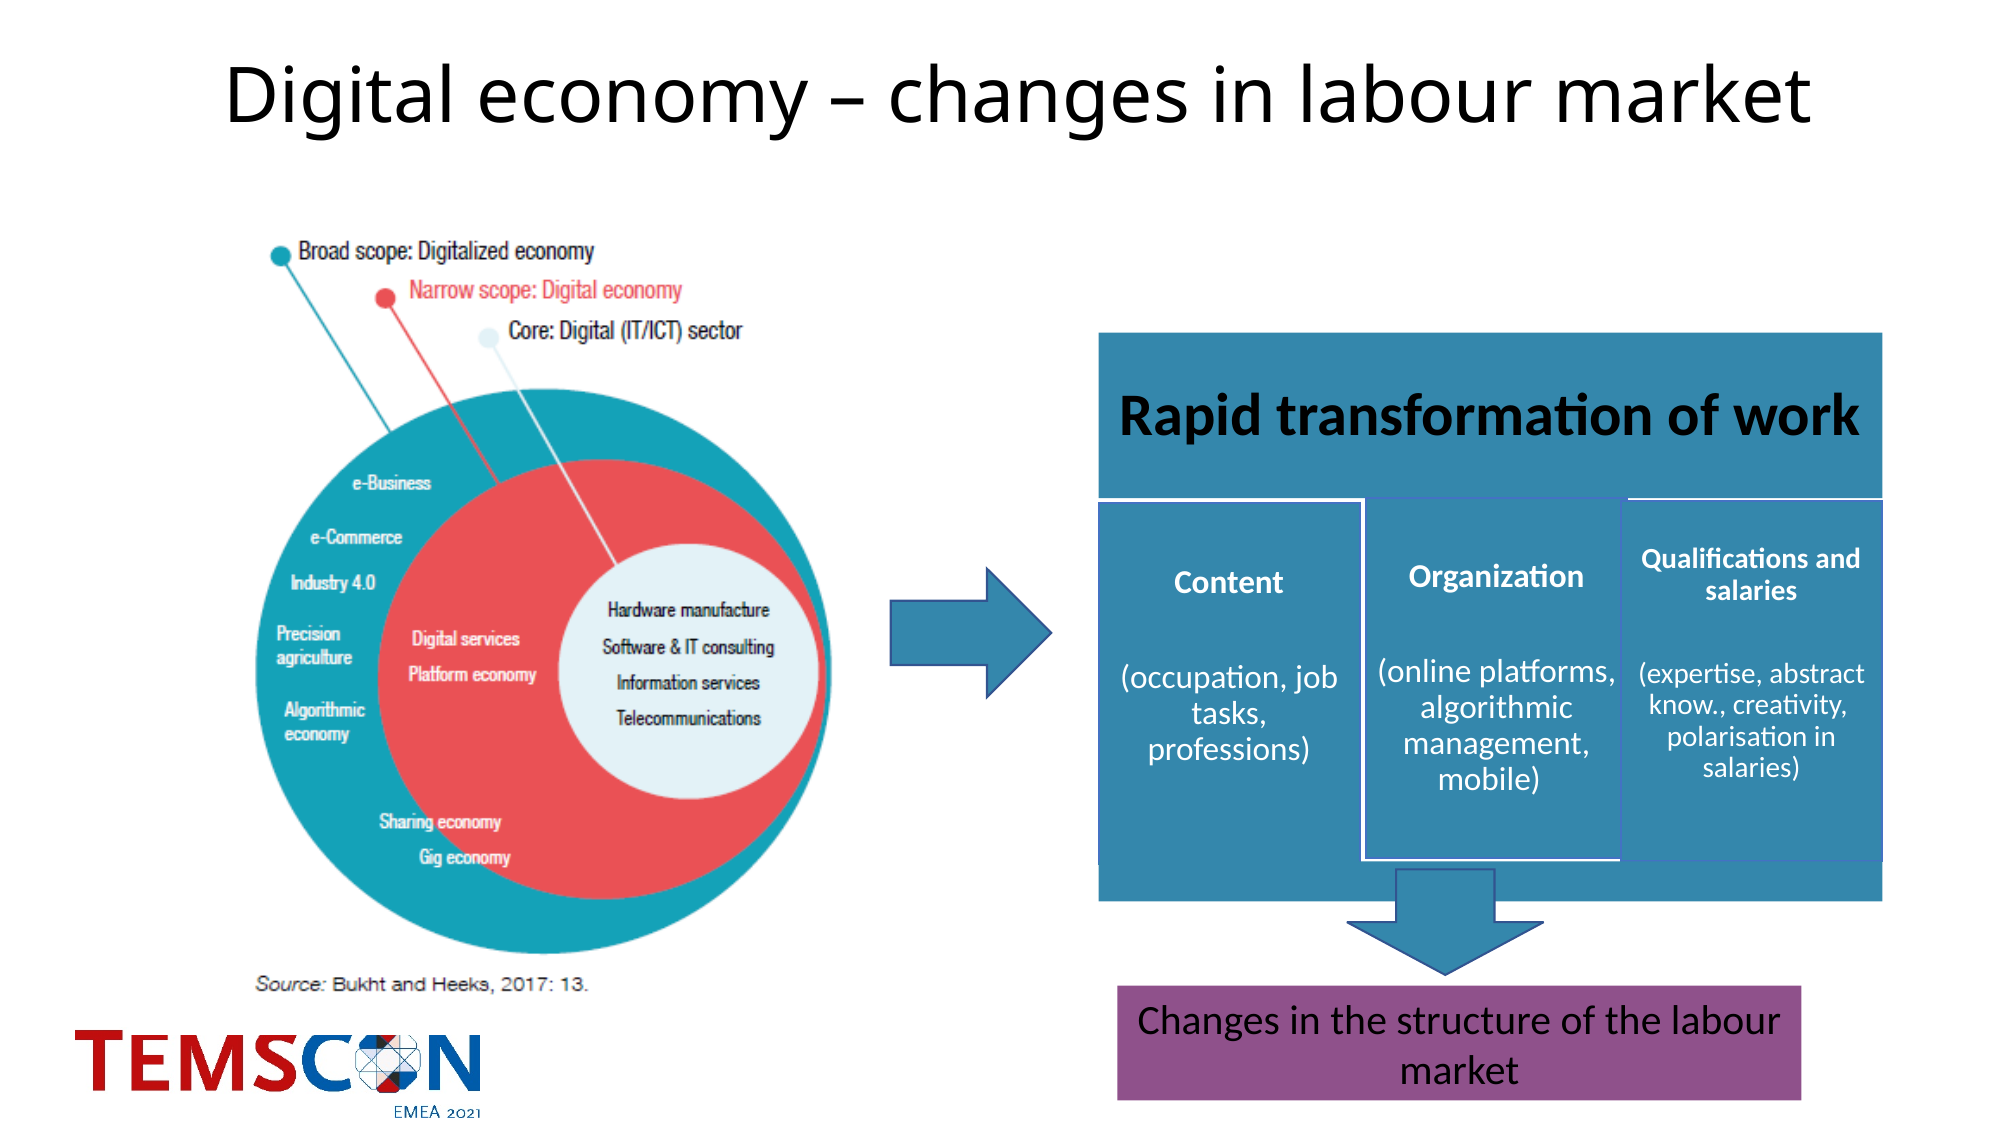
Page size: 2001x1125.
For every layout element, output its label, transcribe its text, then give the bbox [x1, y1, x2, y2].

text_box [1098, 330, 1883, 903]
text_box [889, 566, 1053, 700]
text_box Changes in the structure of the labour market [1117, 985, 1802, 1101]
title Digital economy – changes in labour market [208, 47, 1906, 148]
picture [75, 231, 844, 1118]
text_box [1346, 903, 1545, 977]
